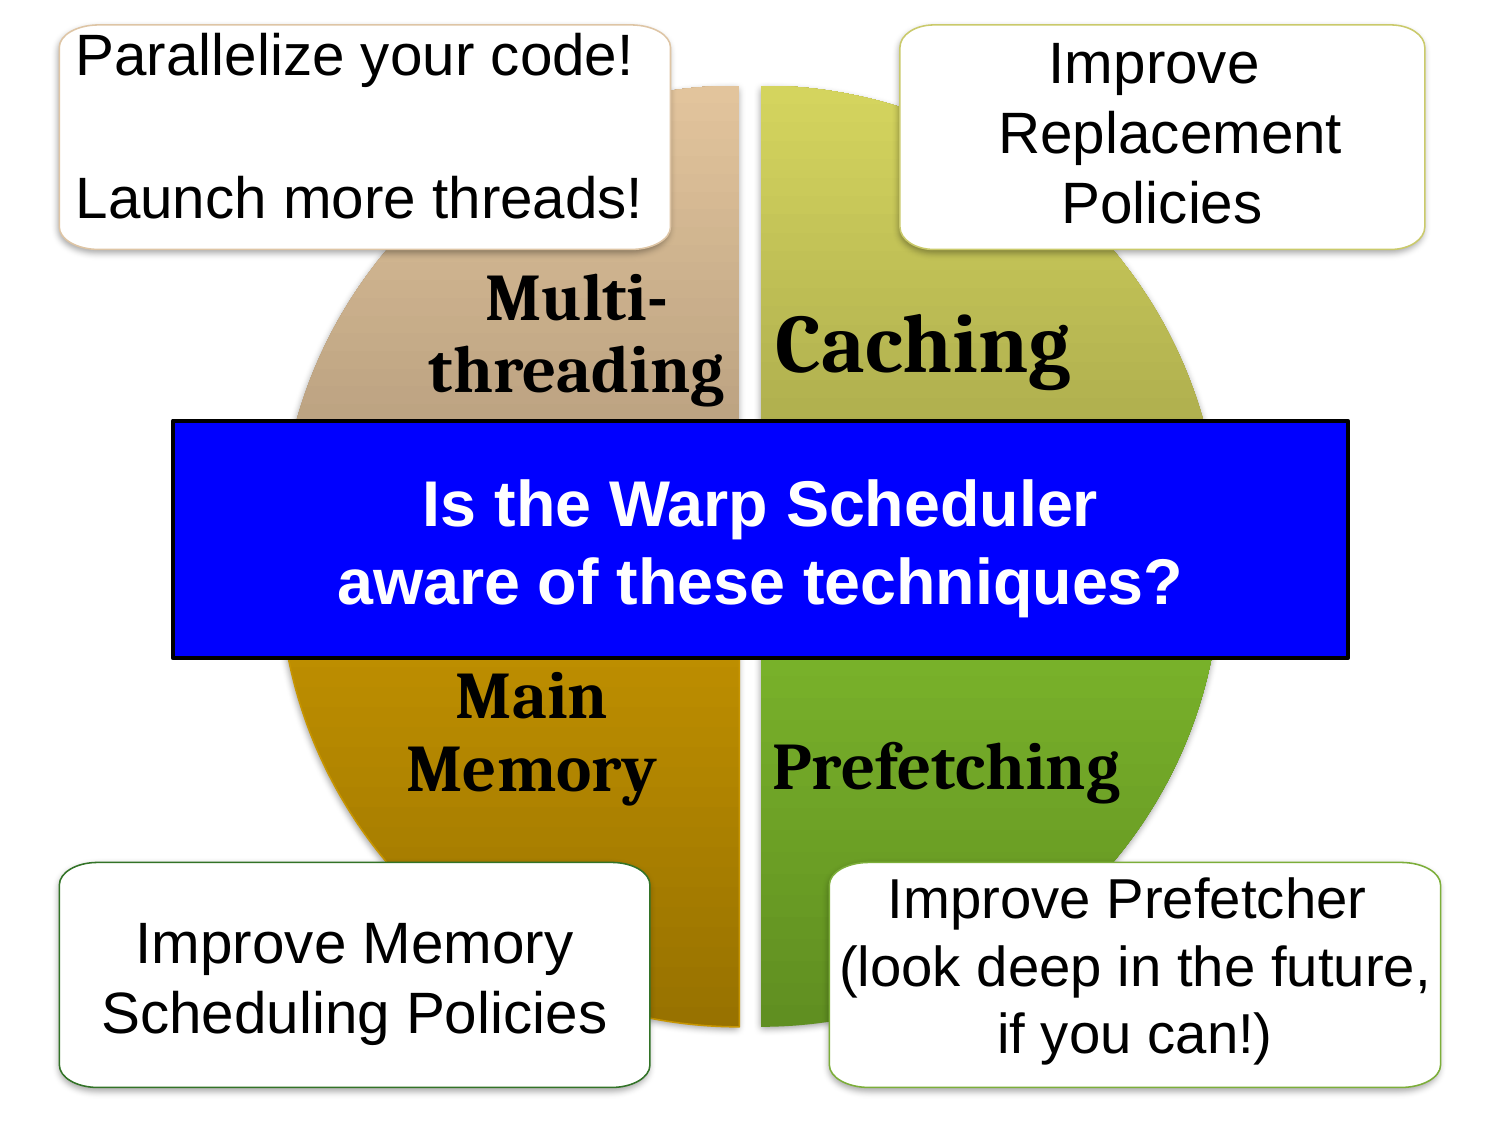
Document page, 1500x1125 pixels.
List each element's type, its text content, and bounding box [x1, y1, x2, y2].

text_box Improve Memory Scheduling Policies [58, 861, 651, 1089]
text_box Caching [760, 85, 1203, 419]
text_box Multi-threading [296, 85, 740, 419]
text_box Improve Prefetcher (look deep in the future, if you can!) [828, 861, 1442, 1089]
text_box Parallelize your code! Launch more threads! [58, 24, 672, 251]
text_box Is the Warp Scheduler aware of these techniques? [171, 419, 1350, 660]
text_box Prefetching [760, 660, 1212, 1027]
text_box Improve Replacement Policies [899, 24, 1426, 251]
text_box Main Memory [287, 660, 741, 1028]
